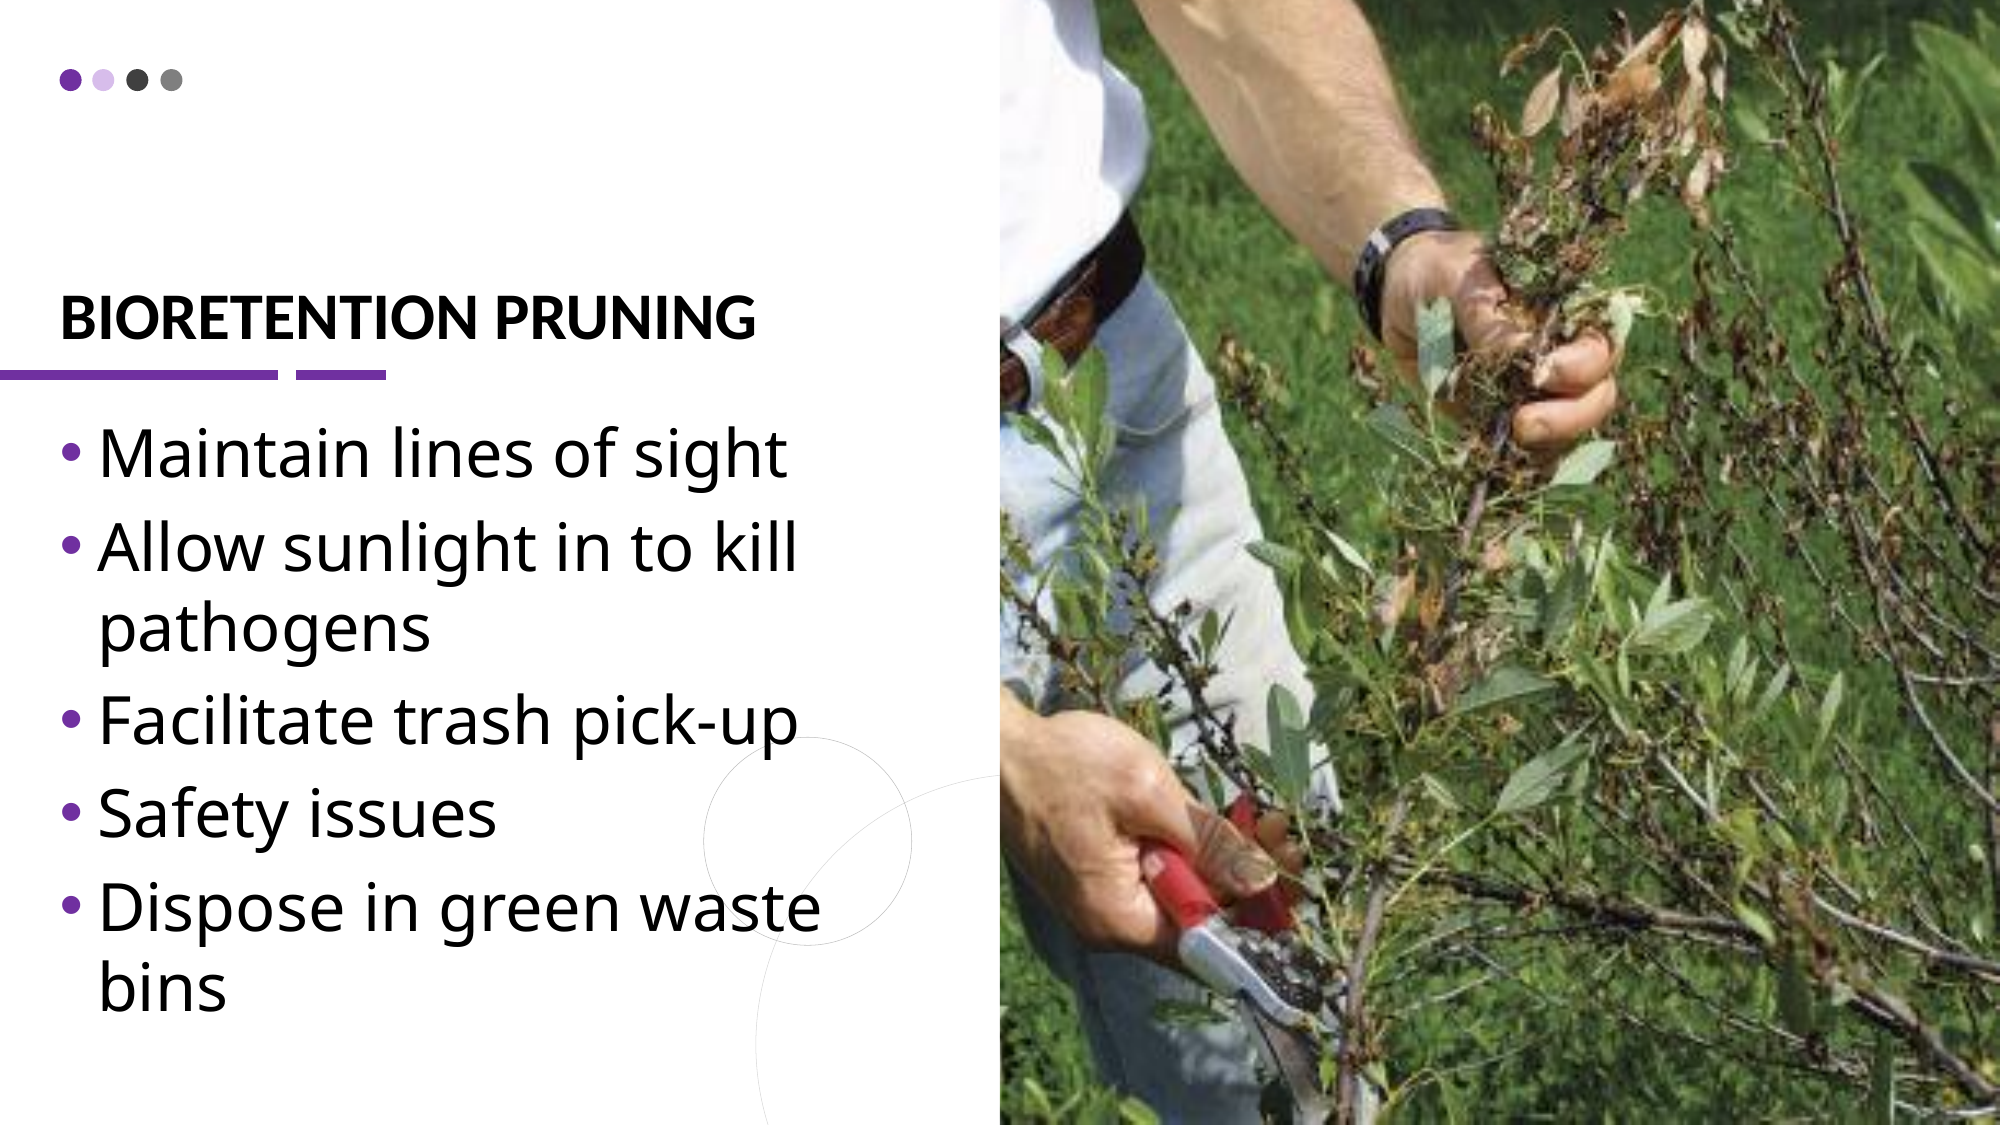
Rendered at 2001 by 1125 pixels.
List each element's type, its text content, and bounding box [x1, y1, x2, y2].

list Maintain lines of sight Allow sunlight in to kill pathogens Facilitate trash pick-up Safety issues Dispose in green waste bins [59, 411, 912, 978]
picture [999, 0, 2000, 1125]
title Bioretention pruning [59, 171, 953, 355]
